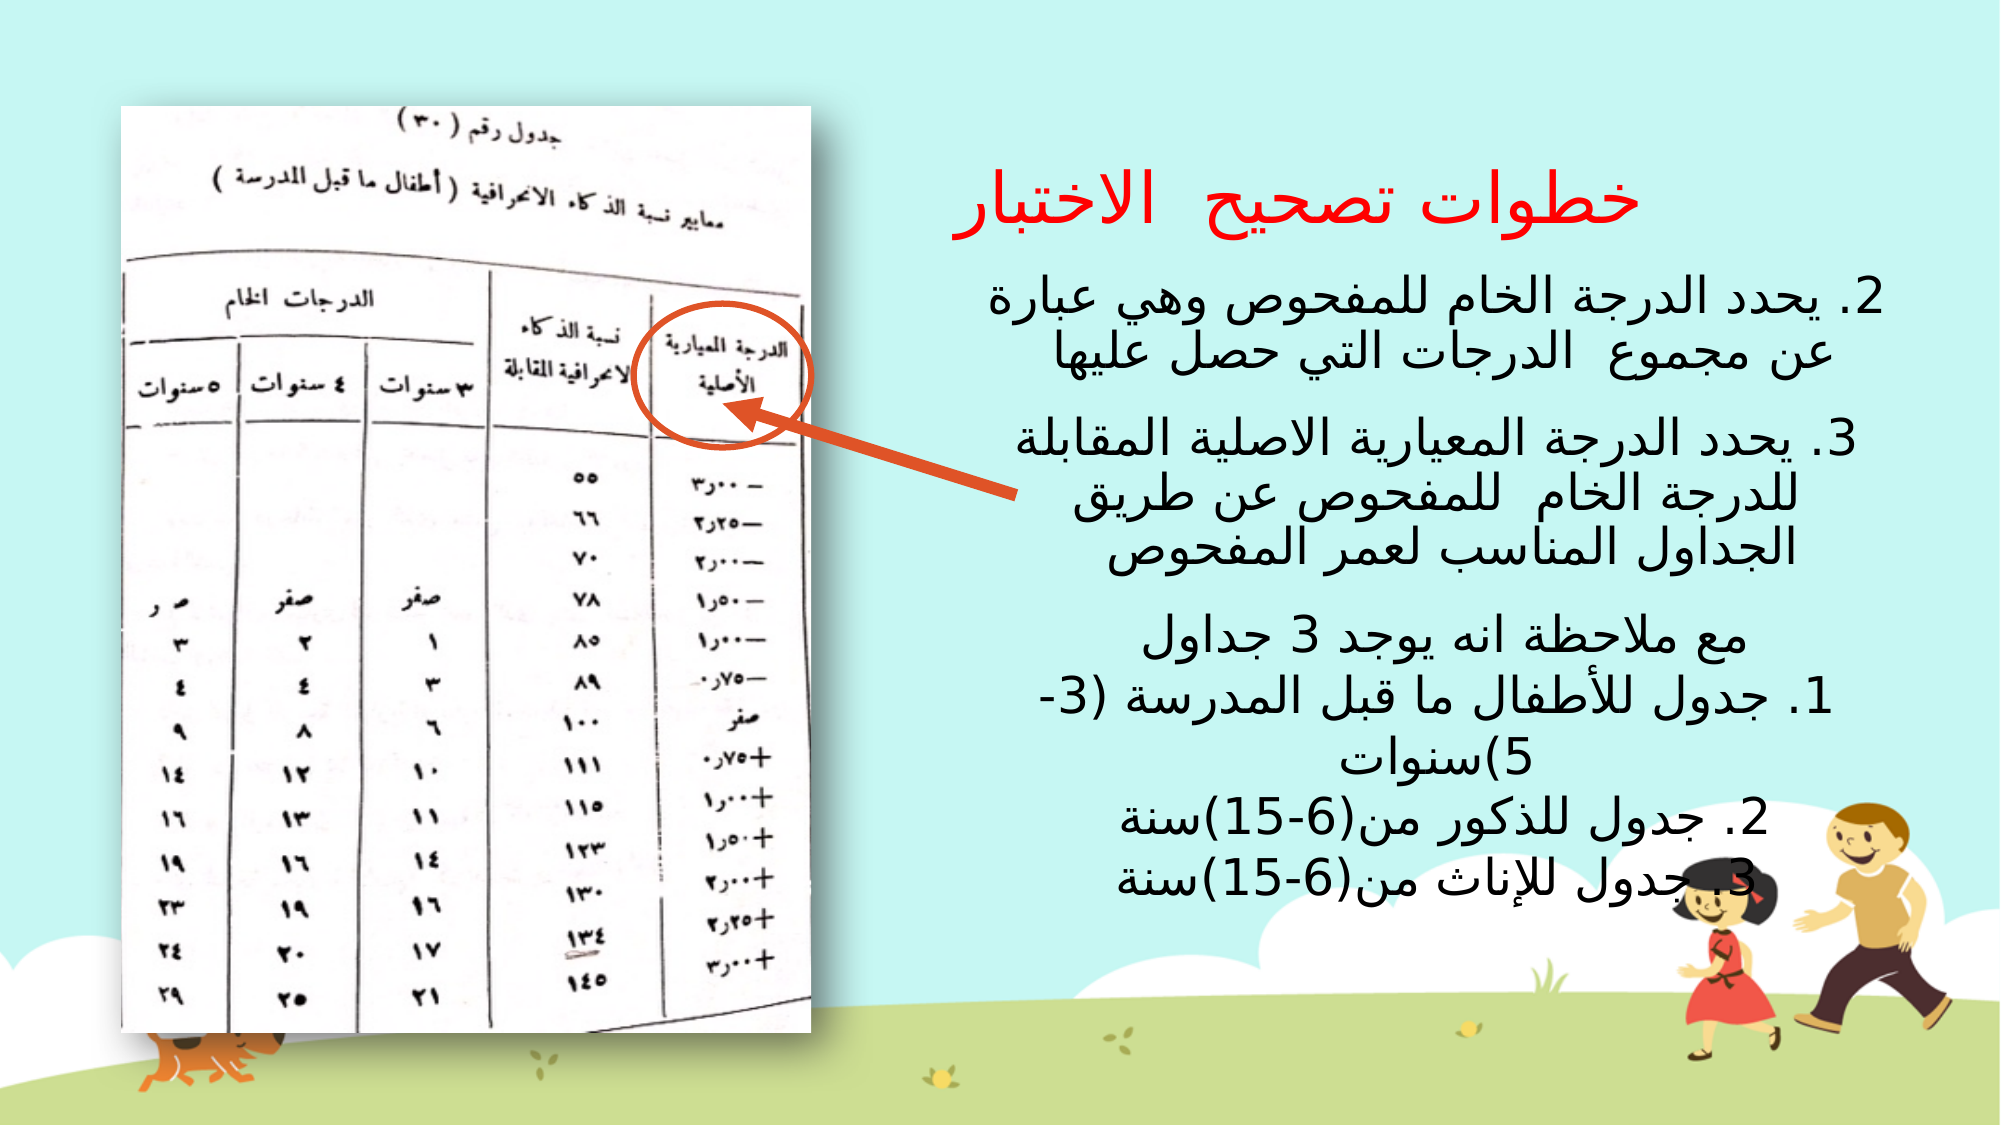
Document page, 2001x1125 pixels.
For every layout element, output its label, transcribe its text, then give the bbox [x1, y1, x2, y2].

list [121, 106, 812, 1033]
picture [0, 0, 2001, 1125]
title خطوات تصحيح الاختبار [121, 50, 1659, 247]
list 2. يحدد الدرجة الخام للمفحوص وهي عبارة عن مجموع الدرجات التي حصل عليها 3. يحدد الدرجة المعيارية الاصلية المقابلة للدرجة الخام للمفحوص عن طريق الجداول المناسب لعمر المفحوص مع ملاحظة انه يوجد 3 جداول 1. جدول للأطفال ما قبل المدرسة (3-5)سنوات 2. جدول للذكور من(6-15)سنة 3. جدول للإناث من(6-15)سنة [970, 262, 1911, 938]
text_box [722, 403, 1017, 496]
